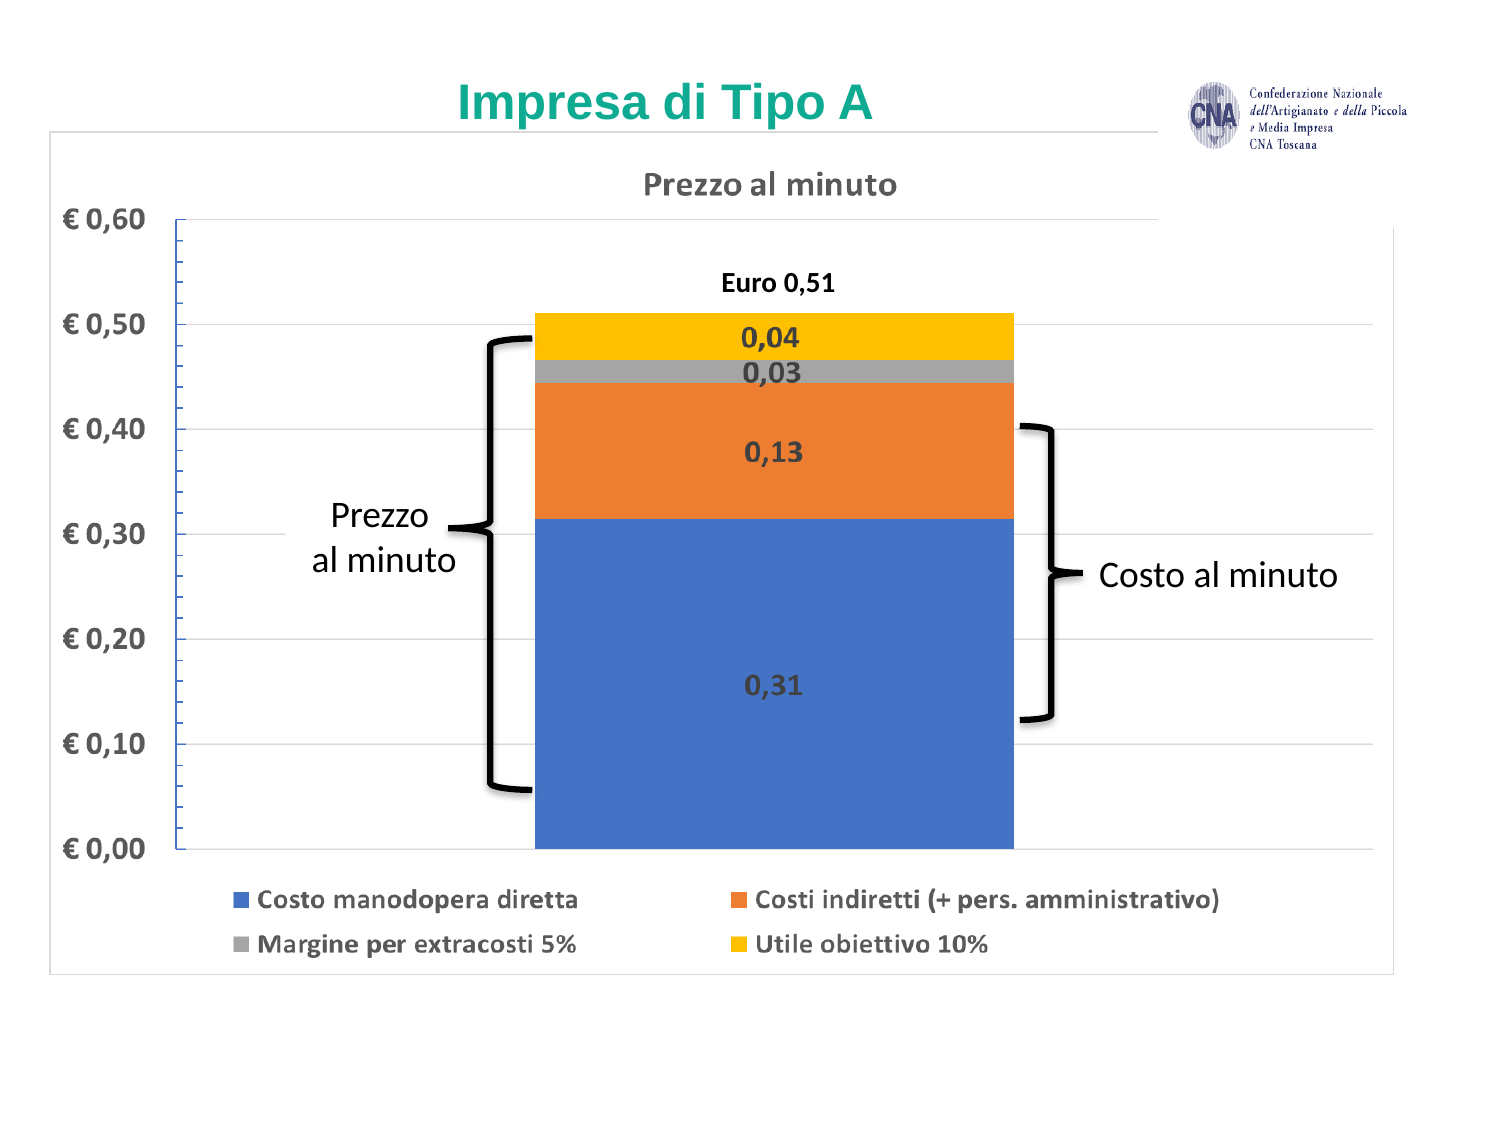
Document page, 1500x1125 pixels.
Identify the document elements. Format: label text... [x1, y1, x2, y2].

text_box Impresa di Tipo A [173, 26, 1152, 130]
picture [49, 21, 1439, 976]
